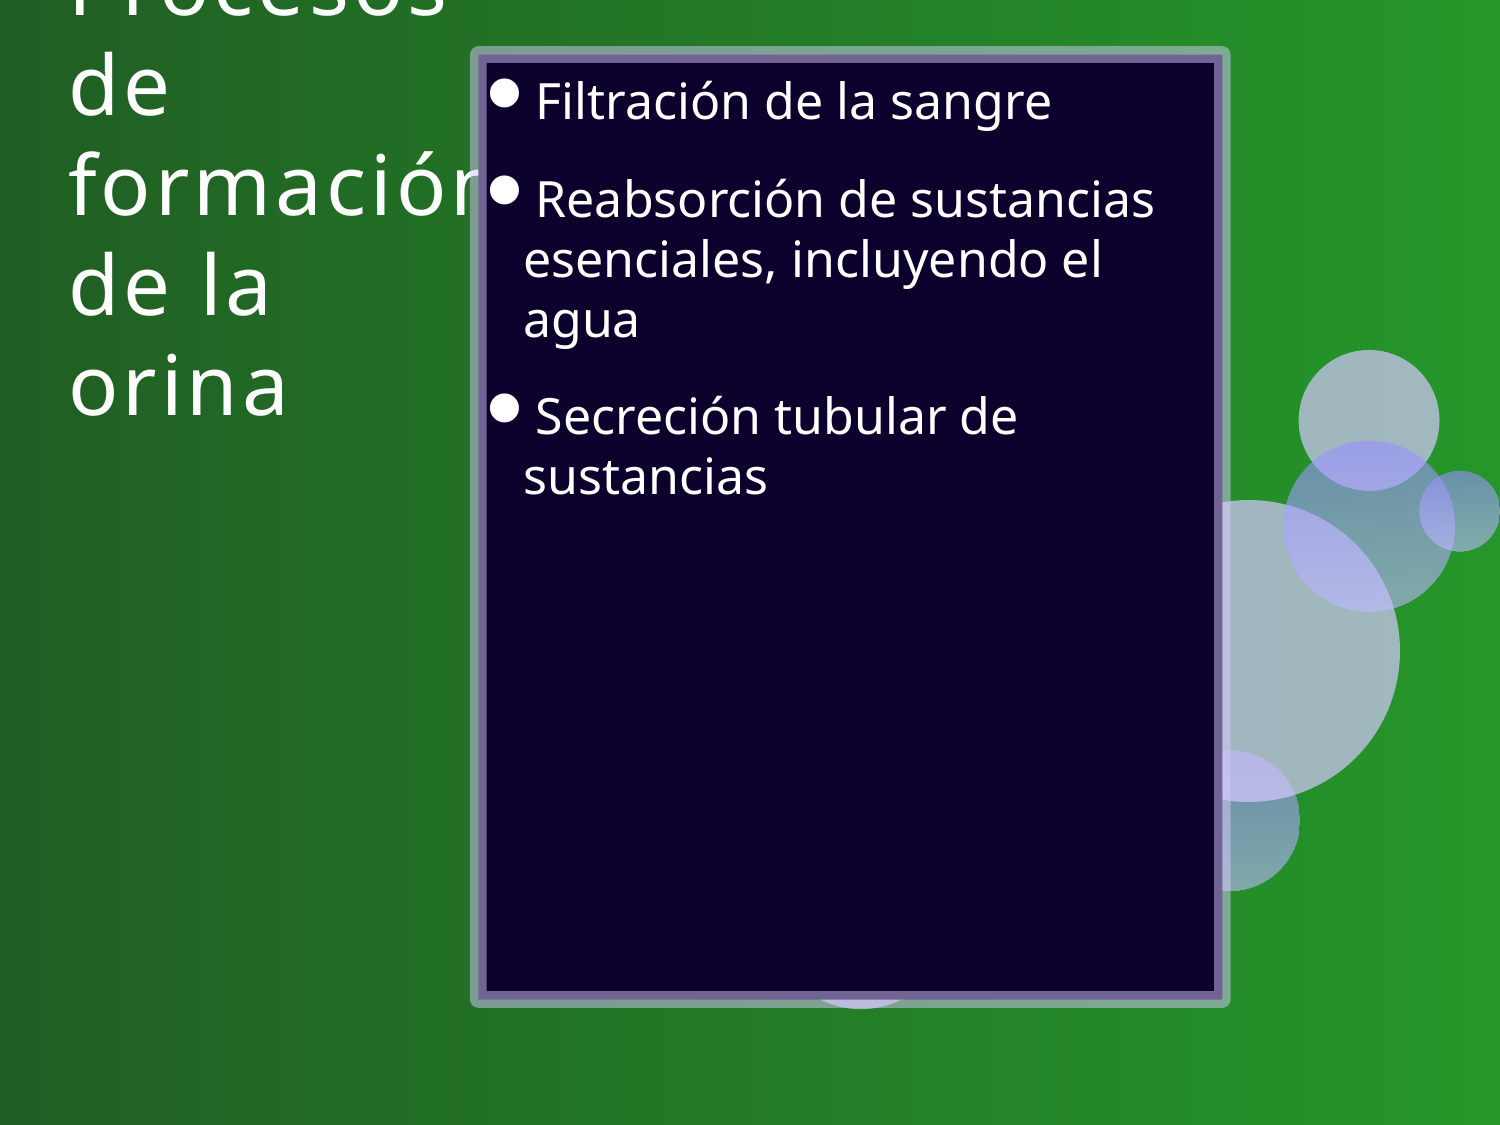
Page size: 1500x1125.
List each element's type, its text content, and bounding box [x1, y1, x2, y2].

title Procesos de formación de la orina [53, 42, 528, 440]
list Filtración de la sangre Reabsorción de sustancias esenciales, incluyendo el agua Secreción tubular de sustancias [470, 46, 1231, 1008]
